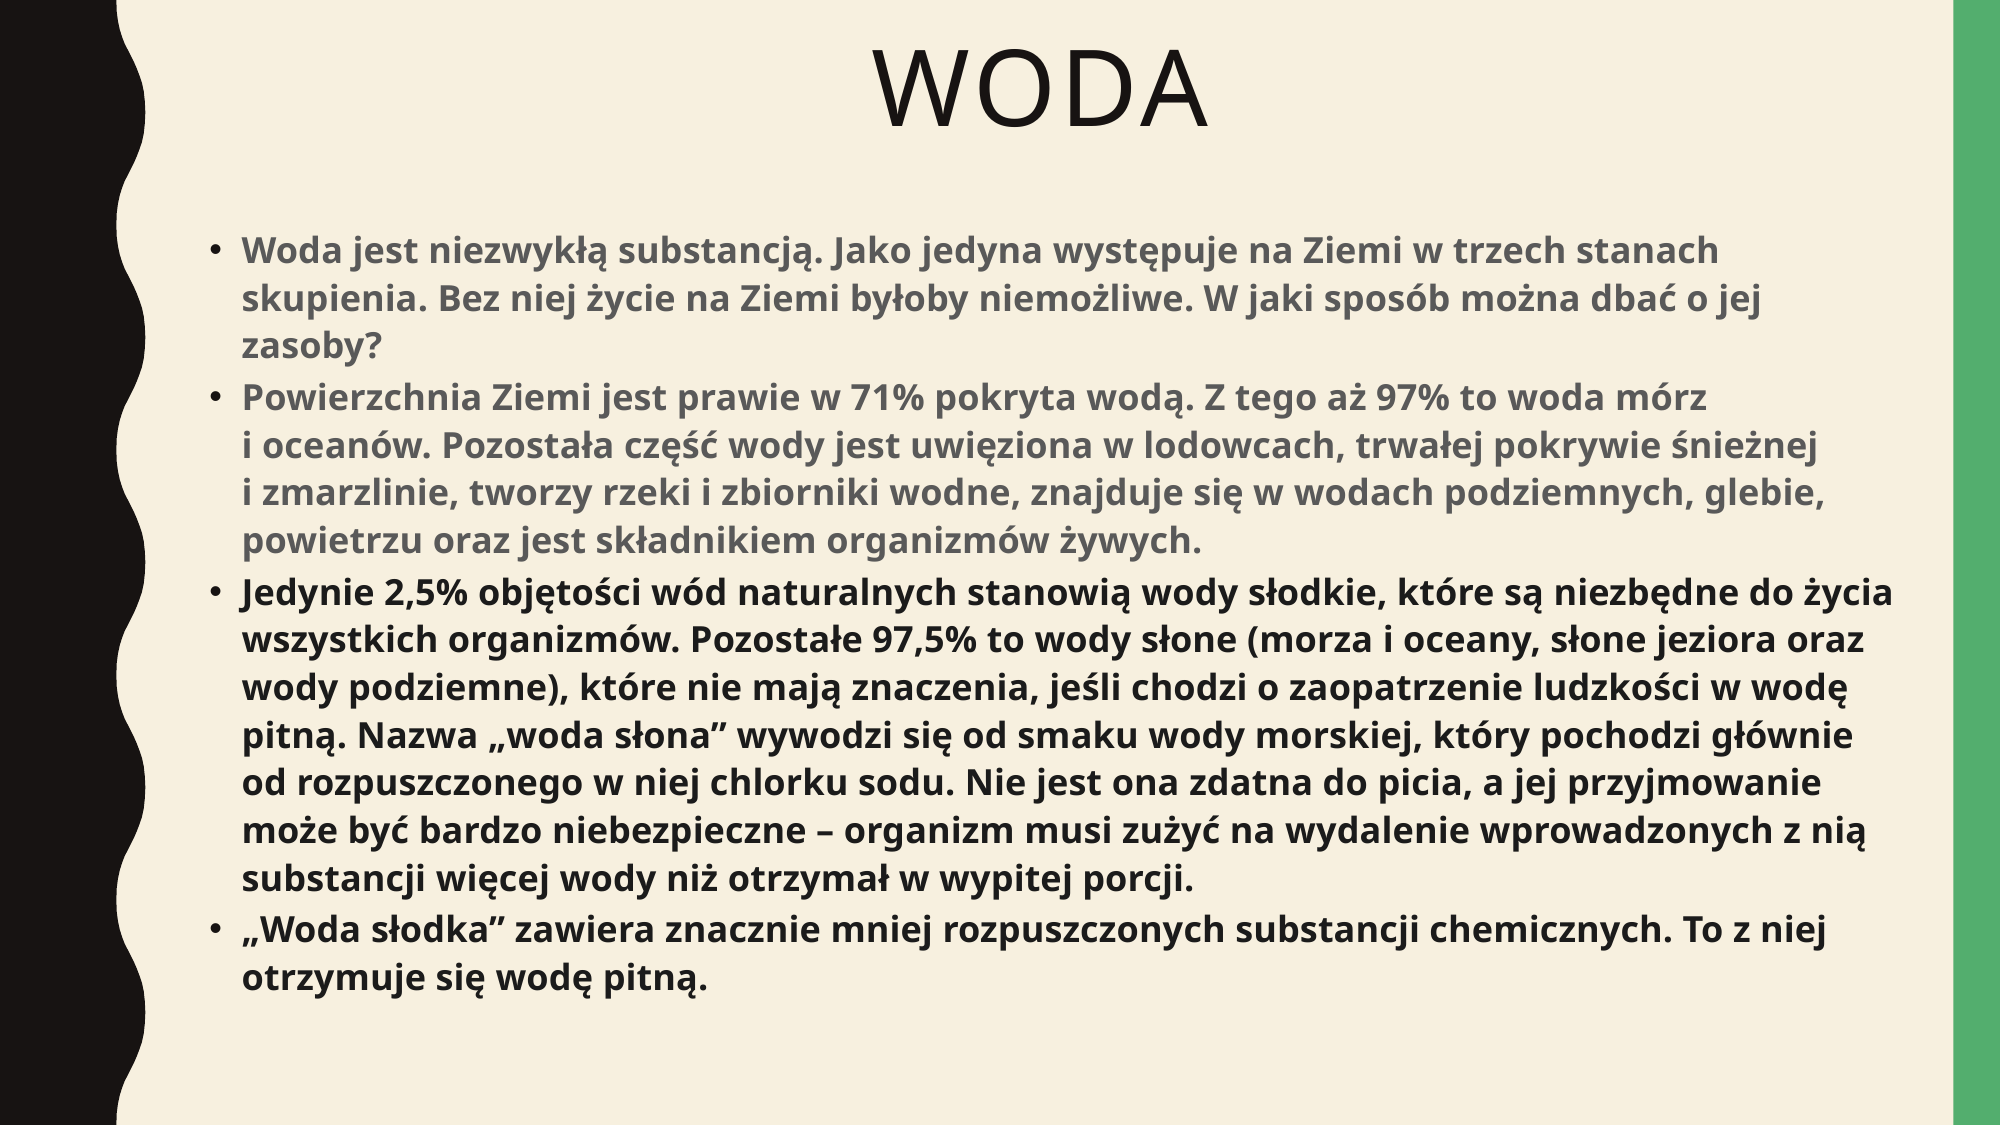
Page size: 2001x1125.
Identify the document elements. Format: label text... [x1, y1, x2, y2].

title Woda [205, 26, 1875, 215]
list Woda jest niezwykłą substancją. Jako jedyna występuje na Ziemi w trzech stanach skupienia. Bez niej życie na Ziemi byłoby niemożliwe. W jaki sposób można dbać o jej zasoby? Powierzchnia Ziemi jest prawie w 71% pokryta wodą. Z tego aż 97% to woda mórz i oceanów. Pozostała część wody jest uwięziona w lodowcach, trwałej pokrywie śnieżnej i zmarzlinie, tworzy rzeki i zbiorniki wodne, znajduje się w wodach podziemnych, glebie, powietrzu oraz jest składnikiem organizmów żywych. Jedynie 2,5% objętości wód naturalnych stanowią wody słodkie, które są niezbędne do życia wszystkich organizmów. Pozostałe 97,5% to wody słone (morza i oceany, słone jeziora oraz wody podziemne), które nie mają znaczenia, jeśli chodzi o zaopatrzenie ludzkości w wodę pitną. Nazwa „woda słona” wywodzi się od smaku wody morskiej, który pochodzi głównie od rozpuszczonego w niej chlorku sodu. Nie jest ona zdatna do picia, a jej przyjmowanie może być bardzo niebezpieczne – organizm musi zużyć na wydalenie wprowadzonych z nią substancji więcej wody niż otrzymał w wypitej porcji. „Woda słodka” zawiera znacznie mniej rozpuszczonych substancji chemicznych. To z niej otrzymuje się wodę pitną. [194, 215, 1919, 1091]
